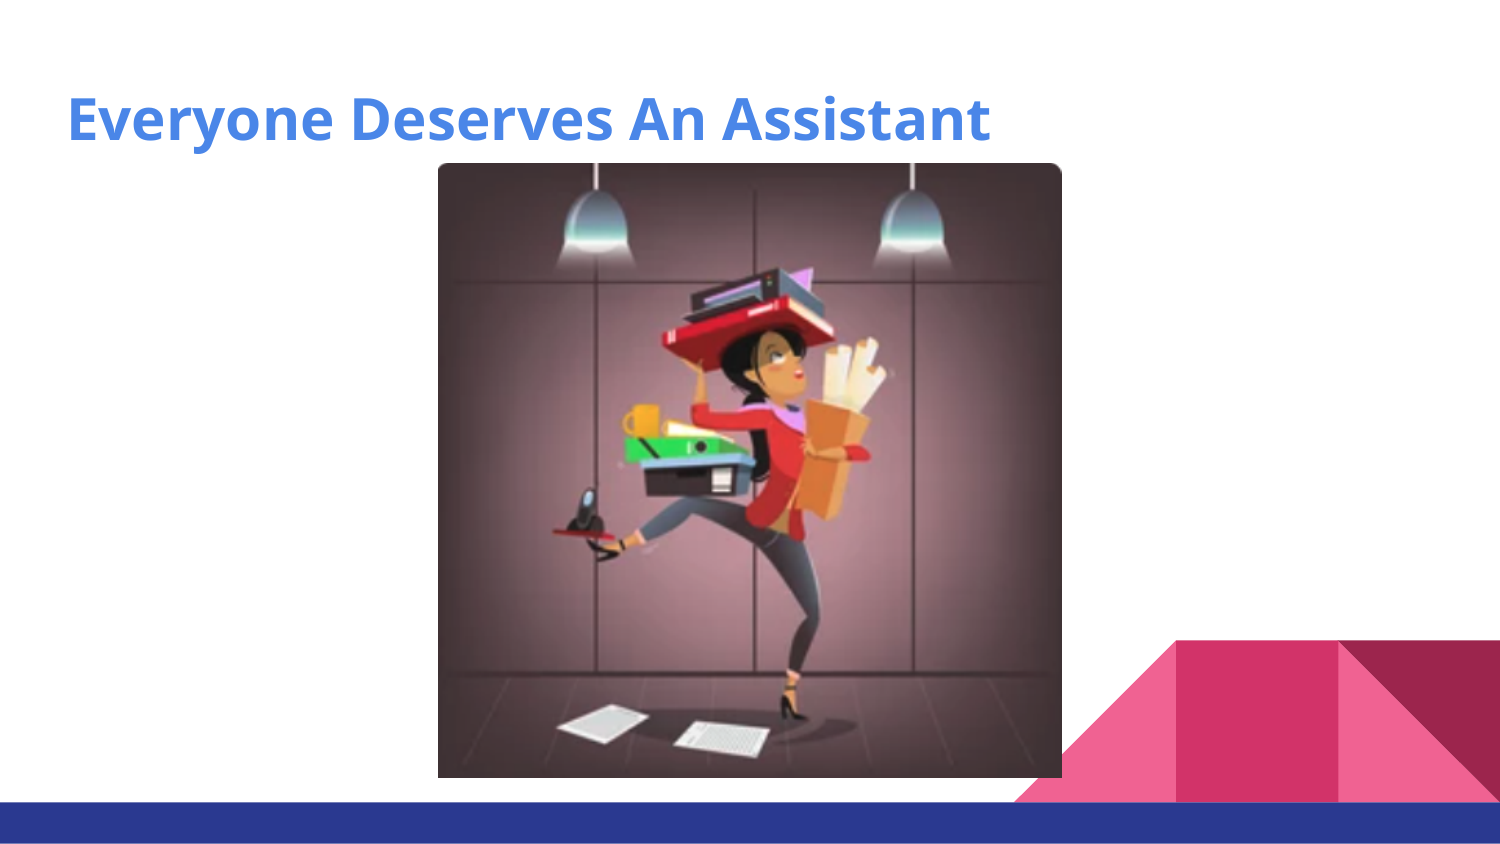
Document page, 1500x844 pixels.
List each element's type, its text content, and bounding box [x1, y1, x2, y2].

picture [438, 163, 1062, 778]
title Everyone Deserves An Assistant [51, 67, 1449, 167]
